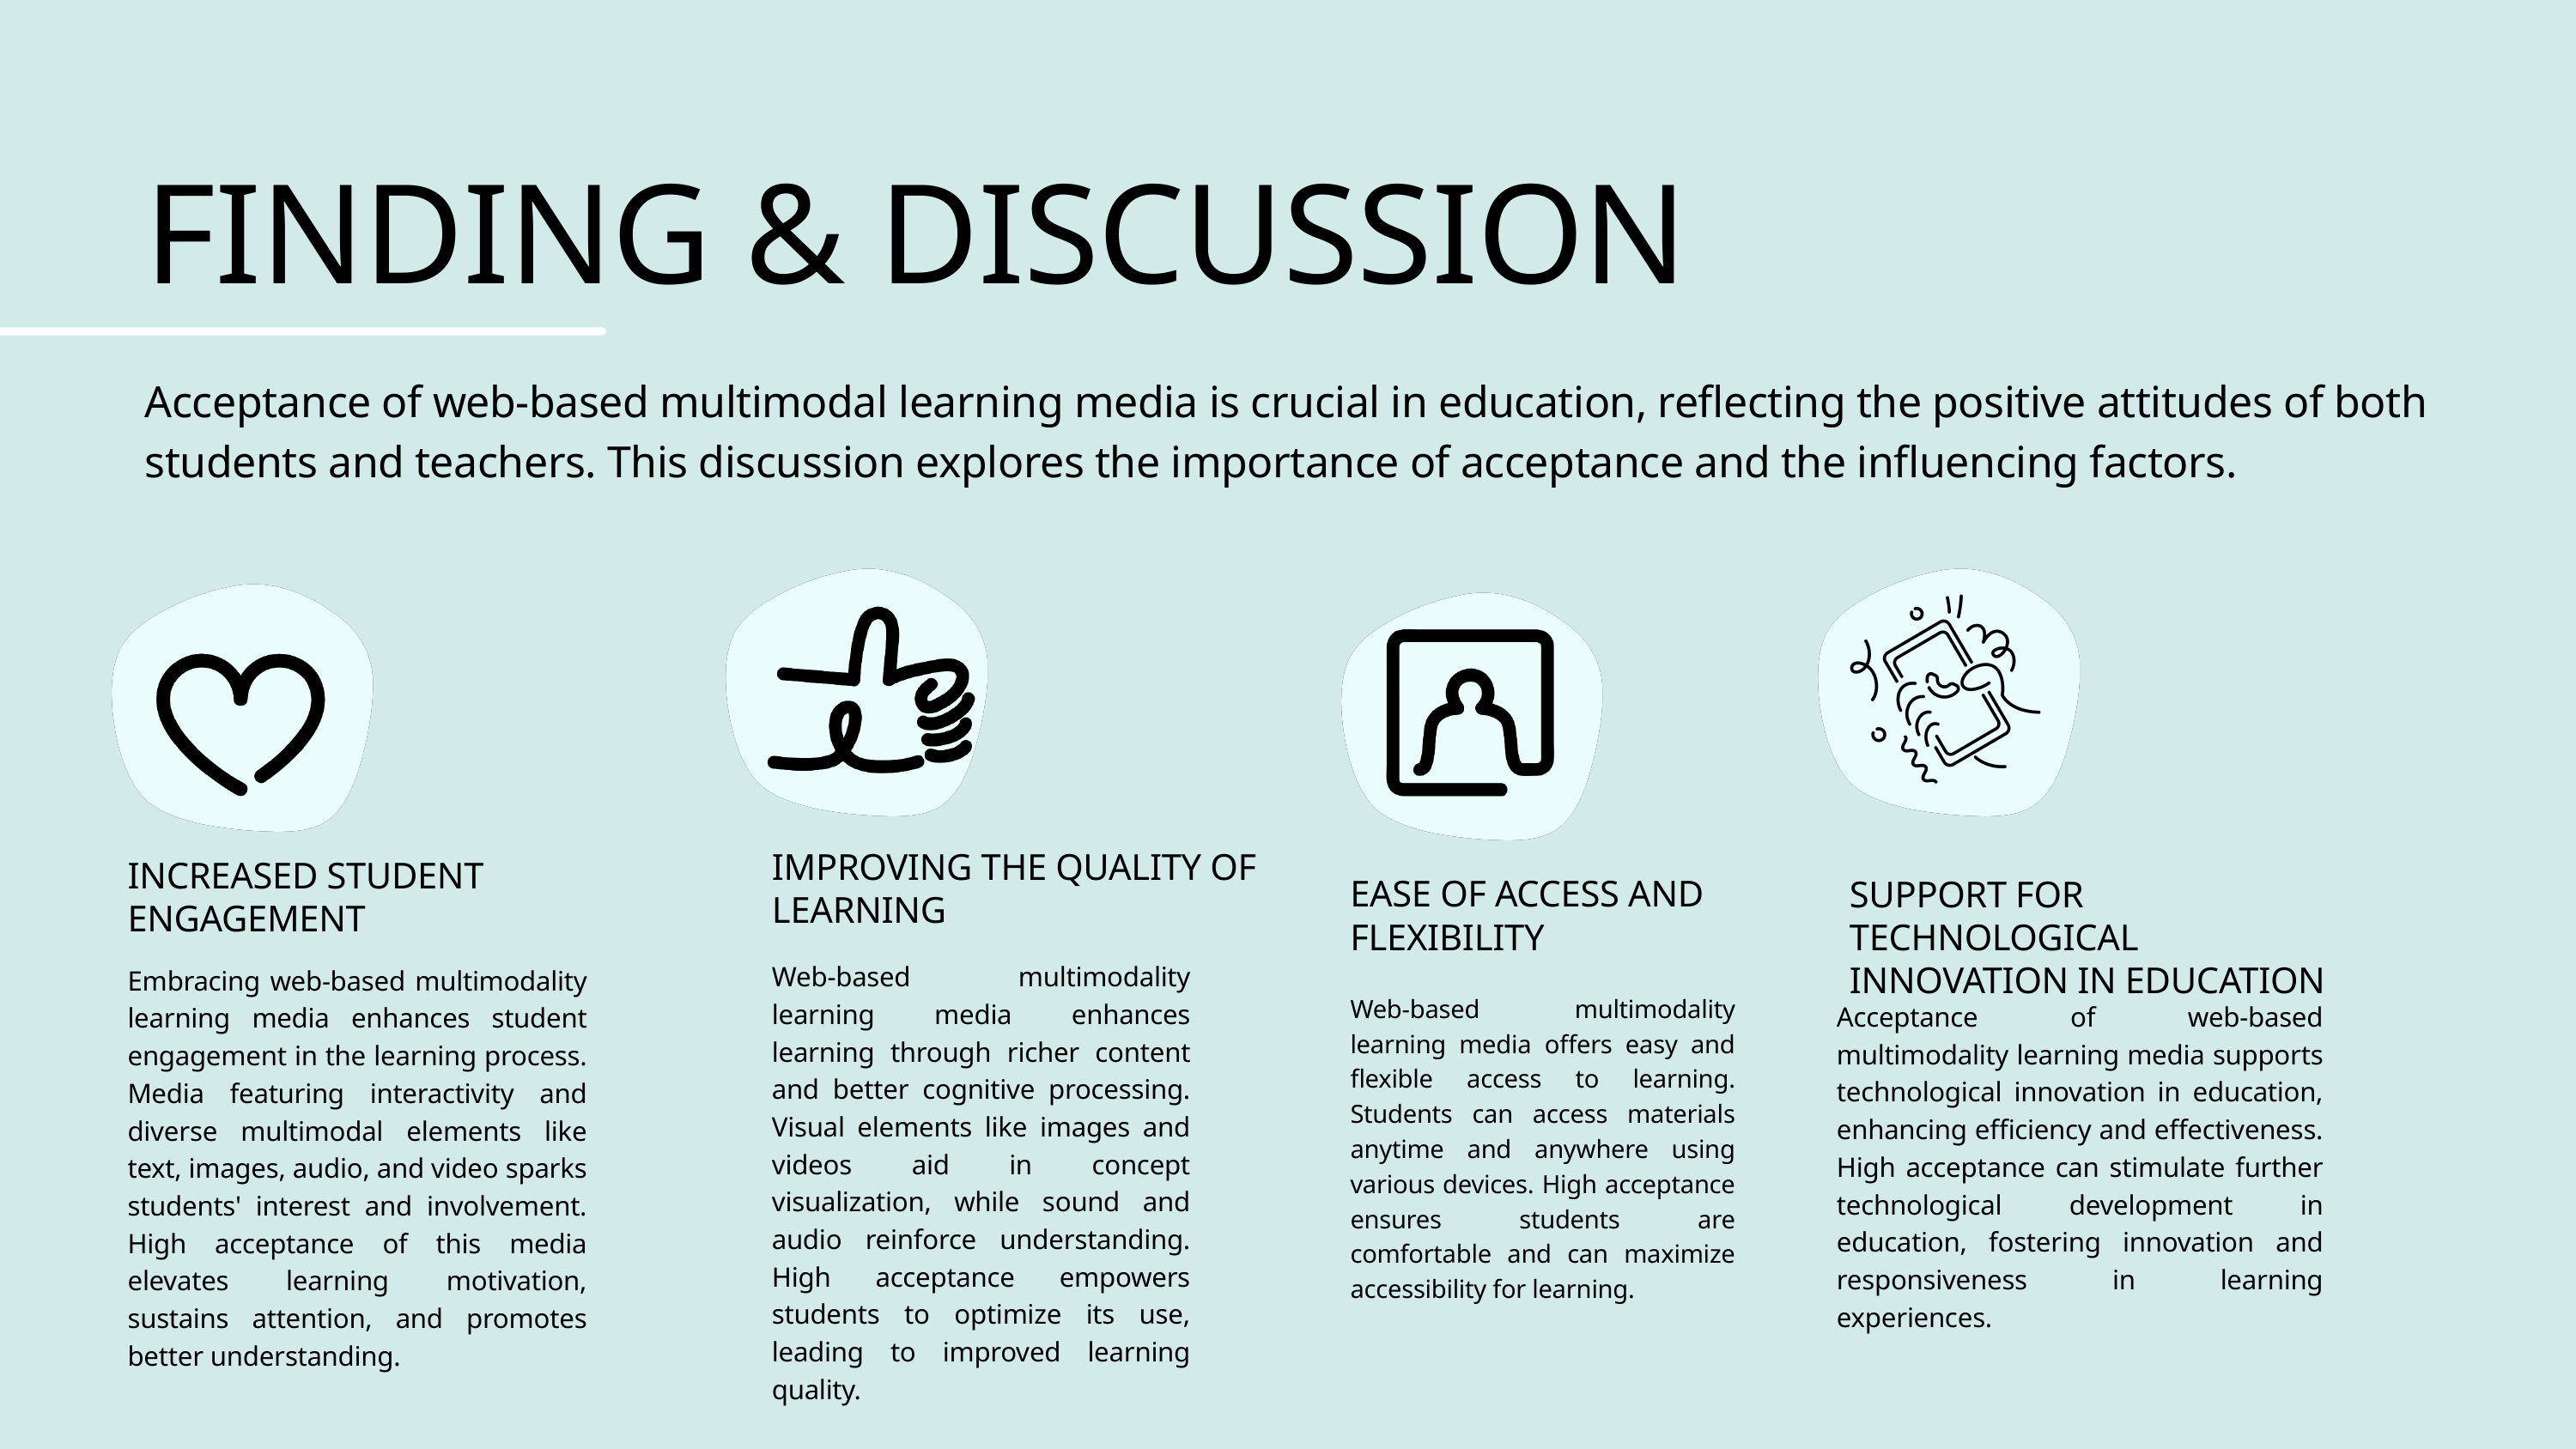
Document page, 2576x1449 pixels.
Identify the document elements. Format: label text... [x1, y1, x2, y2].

text_box Embracing web-based multimodality learning media enhances student engagement in the learning process. Media featuring interactivity and diverse multimodal elements like text, images, audio, and video sparks students' interest and involvement. High acceptance of this media elevates learning motivation, sustains attention, and promotes better understanding. [127, 958, 587, 1372]
text_box Acceptance of web-based multimodal learning media is crucial in education, reflecting the positive attitudes of both students and teachers. This discussion explores the importance of acceptance and the influencing factors. [144, 366, 2432, 487]
text_box Web-based multimodality learning media enhances learning through richer content and better cognitive processing. Visual elements like images and videos aid in concept visualization, while sound and audio reinforce understanding. High acceptance empowers students to optimize its use, leading to improved learning quality. [771, 955, 1191, 1405]
text_box INCREASED STUDENT ENGAGEMENT [127, 852, 603, 939]
text_box SUPPORT FOR TECHNOLOGICAL INNOVATION IN EDUCATION [1849, 871, 2363, 1001]
text_box [106, 577, 374, 832]
text_box IMPROVING THE QUALITY OF LEARNING [771, 845, 1294, 931]
text_box [760, 601, 988, 777]
text_box [1850, 594, 2041, 784]
text_box EASE OF ACCESS AND FLEXIBILITY [1350, 871, 1822, 958]
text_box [1334, 585, 1603, 840]
text_box Acceptance of web-based multimodality learning media supports technological innovation in education, enhancing efficiency and effectiveness. High acceptance can stimulate further technological development in education, fostering innovation and responsiveness in learning experiences. [1836, 994, 2324, 1333]
text_box [1812, 561, 2081, 816]
text_box Web-based multimodality learning media offers easy and flexible access to learning. Students can access materials anytime and anywhere using various devices. High acceptance ensures students are comfortable and can maximize accessibility for learning. [1350, 988, 1735, 1304]
text_box [720, 561, 988, 816]
text_box FINDING & DISCUSSION [144, 146, 2432, 312]
text_box [144, 621, 331, 809]
